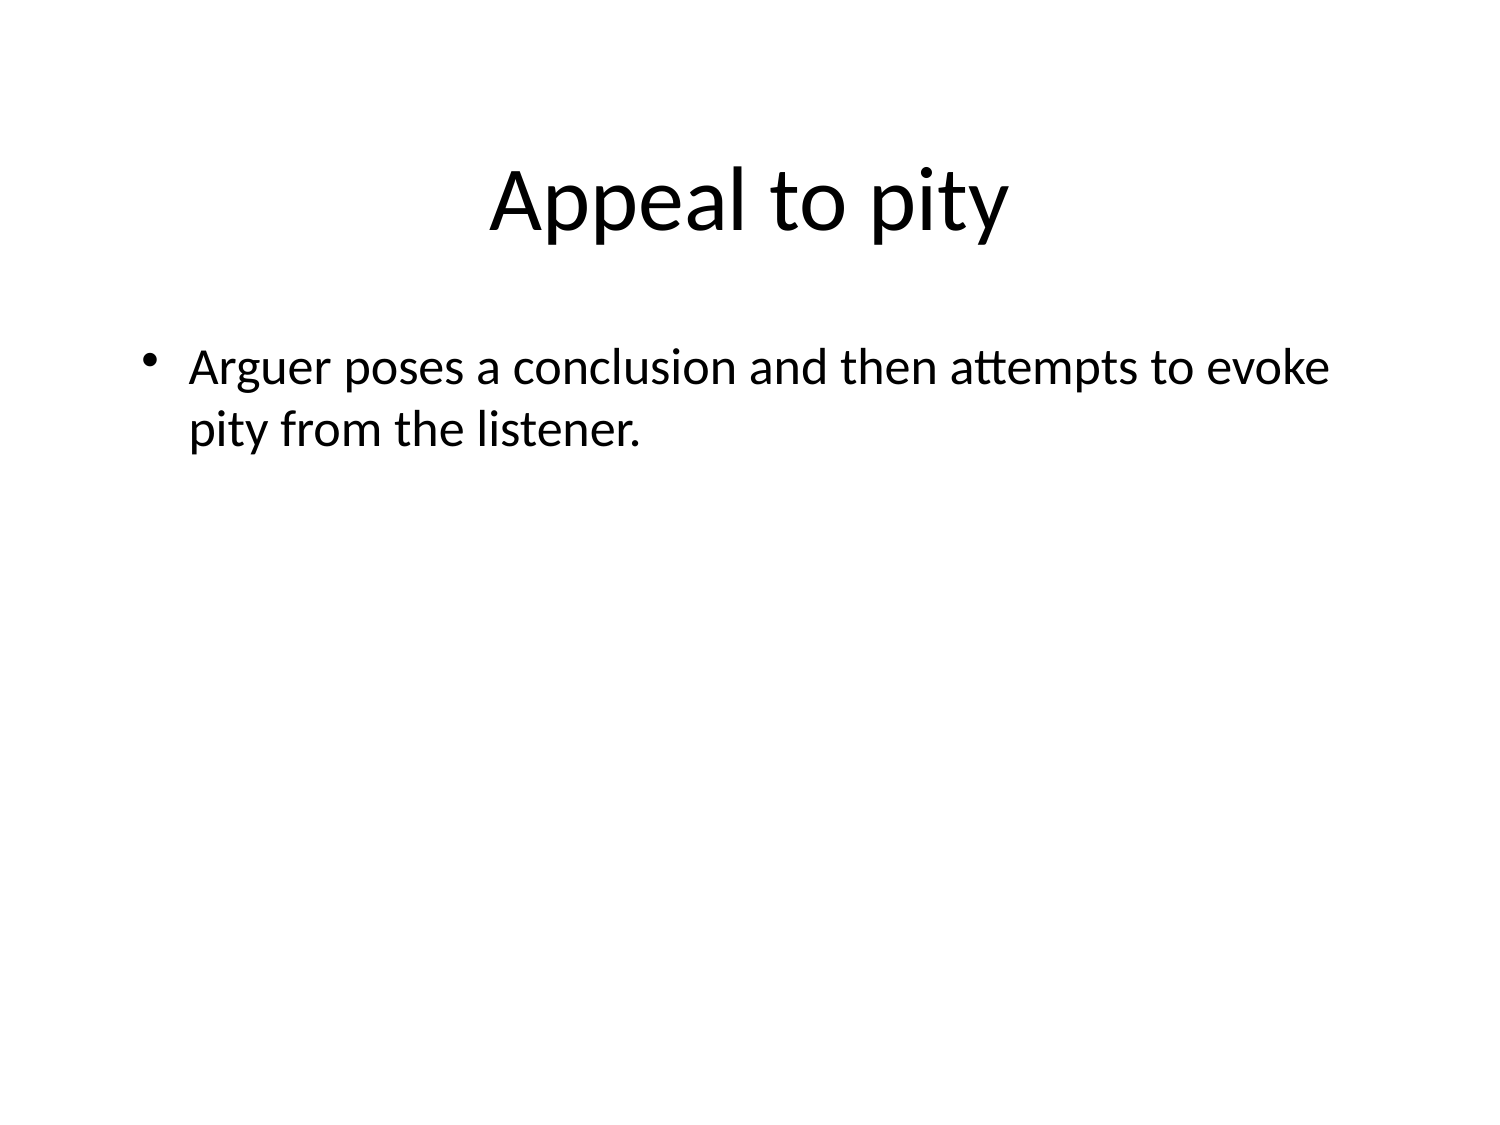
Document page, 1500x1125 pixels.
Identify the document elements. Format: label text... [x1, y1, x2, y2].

title Appeal to pity [112, 99, 1388, 288]
list Arguer poses a conclusion and then attempts to evoke pity from the listener. [112, 325, 1388, 1001]
